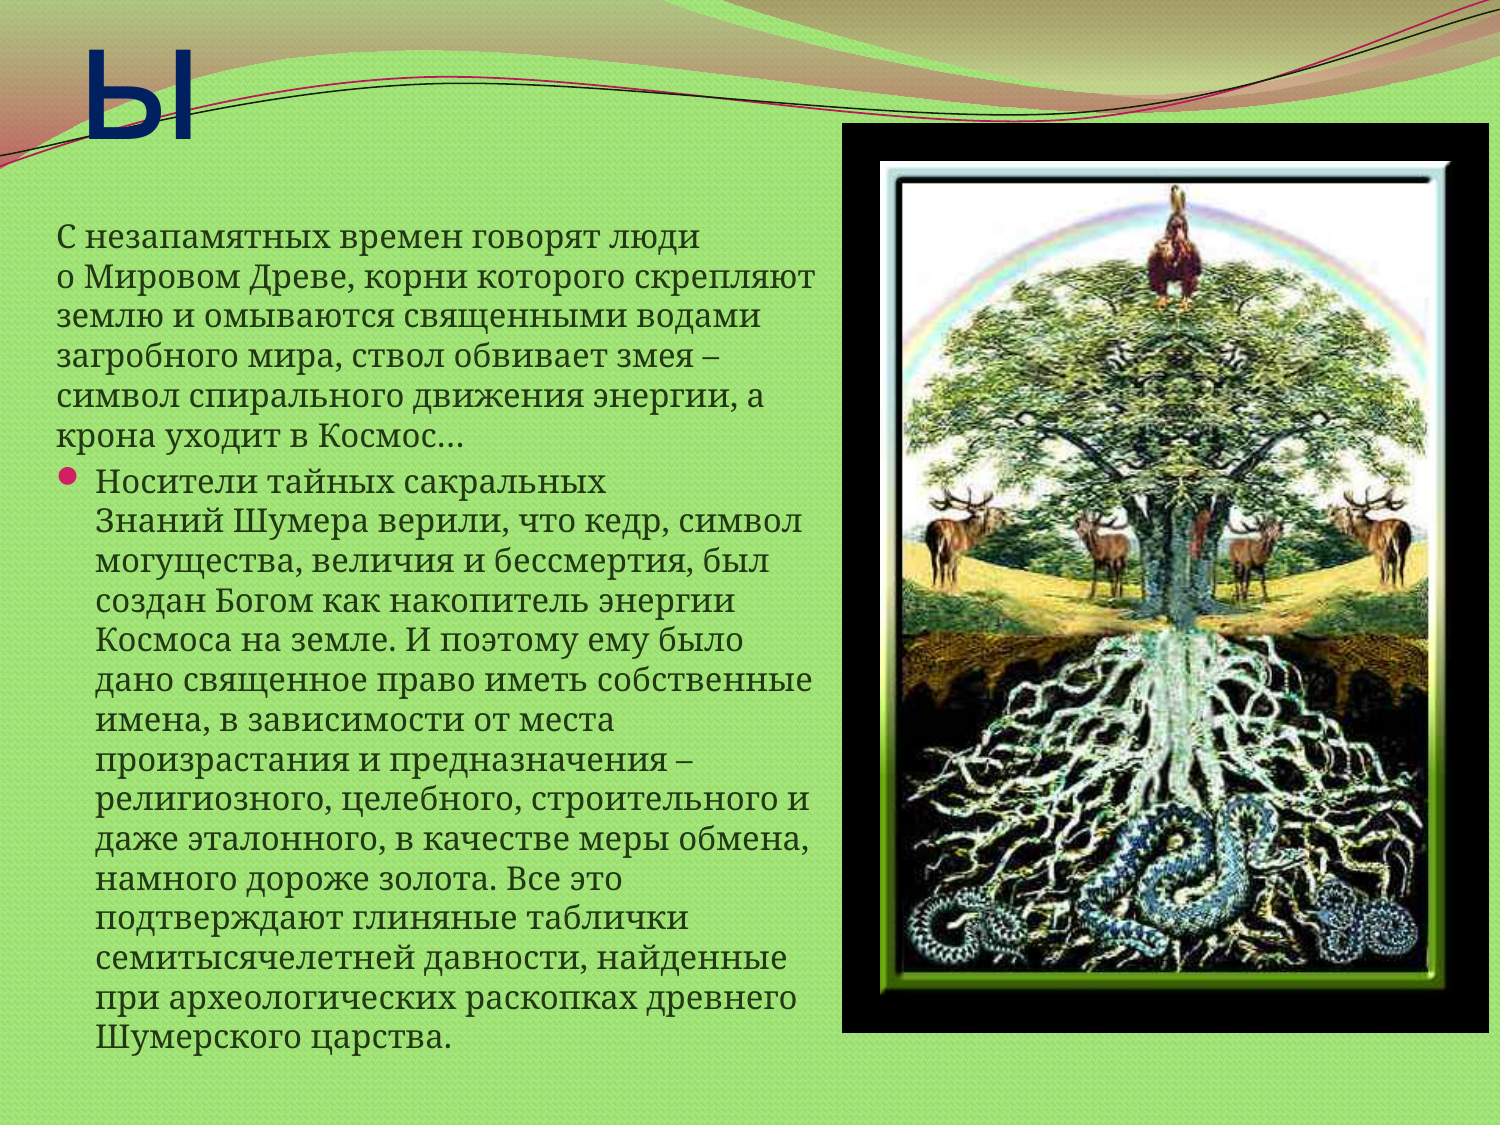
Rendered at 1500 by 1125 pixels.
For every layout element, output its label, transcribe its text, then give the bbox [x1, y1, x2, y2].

picture [879, 160, 1452, 996]
list С незапамятных времен говорят люди о Мировом Древе, корни которого скрепляют землю и омываются священными водами загробного мира, ствол обвивает змея – символ спирального движения энергии, а крона уходит в Космос… Носители тайных сакральных Знаний Шумера верили, что кедр, символ могущества, величия и бессмертия, был создан Богом как накопитель энергии Космоса на земле. И поэтому ему было дано священное право иметь собственные имена, в зависимости от места произрастания и предназначения – религиозного, целебного, строительного и даже эталонного, в качестве меры обмена, намного дороже золота. Все это подтверждают глиняные таблички семитысячелетней давности, найденные при археологических раскопках древнего Шумерского царства. [41, 208, 833, 1083]
title Мифы [75, 30, 561, 173]
